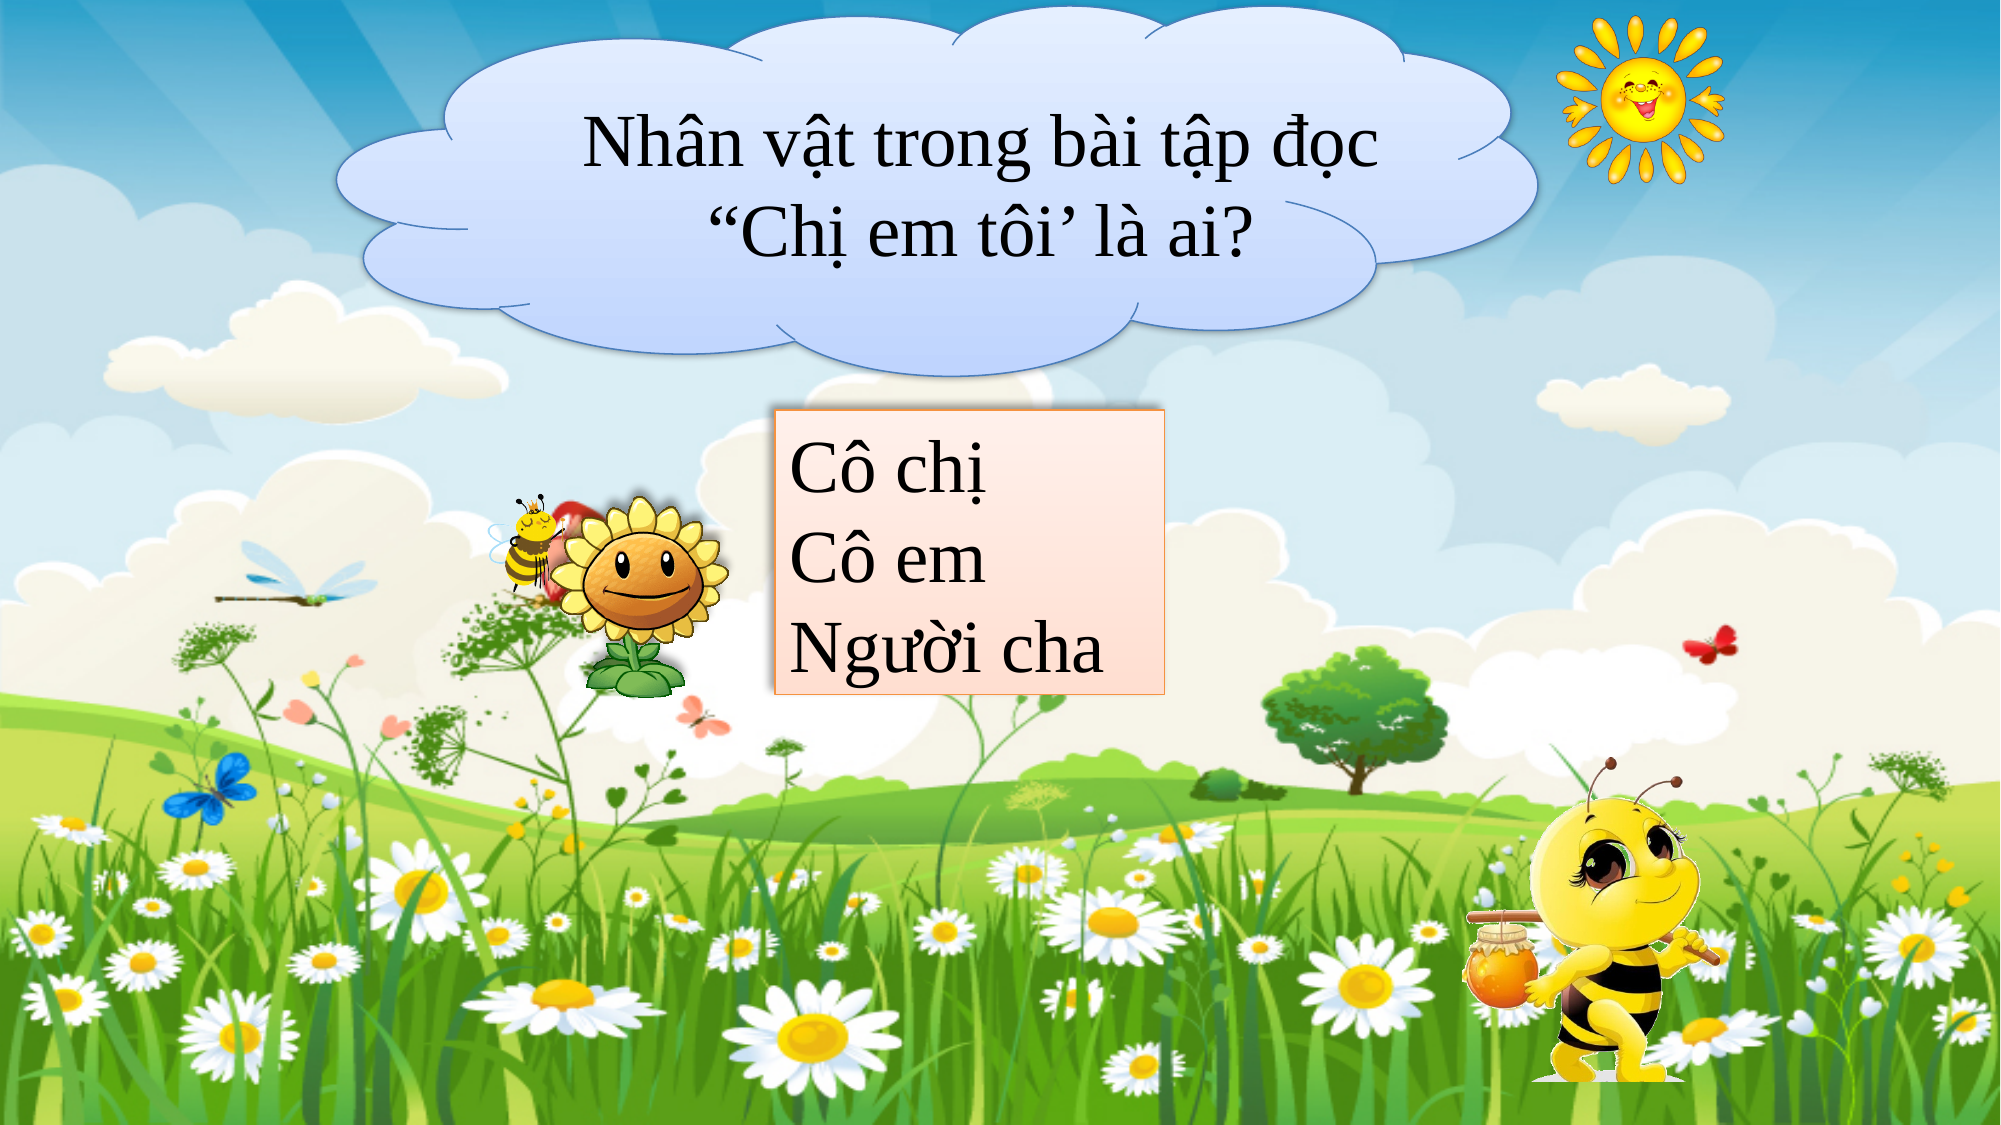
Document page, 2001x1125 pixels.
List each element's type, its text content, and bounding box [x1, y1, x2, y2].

text_box Nhân vật trong bài tập đọc “Chị em tôi’ là ai? [524, 84, 1438, 280]
picture [0, 0, 2001, 1125]
text_box Cô chị Cô em Người cha [774, 409, 1165, 695]
text_box [335, 5, 1539, 378]
